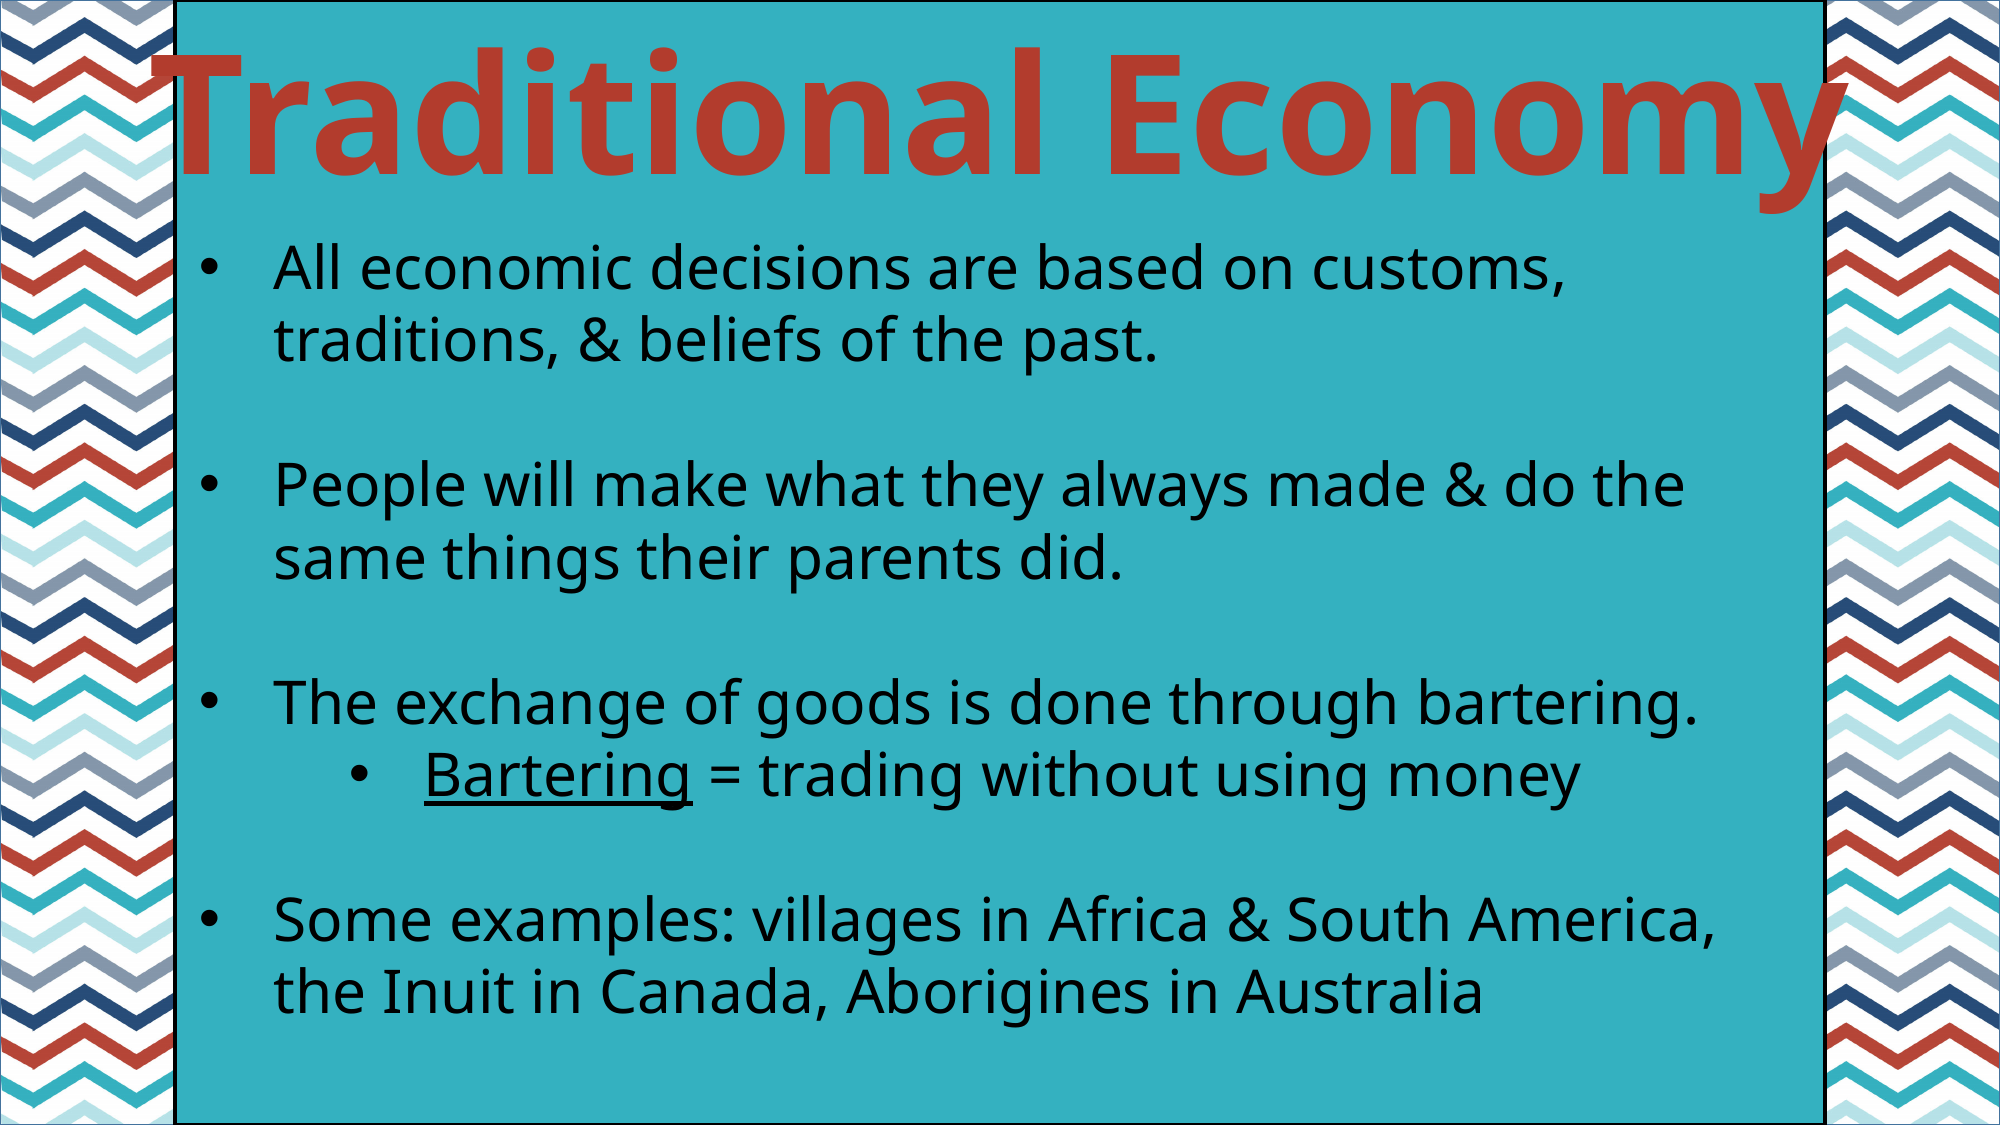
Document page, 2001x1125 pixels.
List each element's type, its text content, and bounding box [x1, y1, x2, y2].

text_box [1826, 0, 2000, 1125]
text_box All economic decisions are based on customs, traditions, & beliefs of the past. People will make what they always made & do the same things their parents did. The exchange of goods is done through bartering. Bartering = trading without using money Some examples: villages in Africa & South America, the Inuit in Canada, Aborigines in Australia [184, 221, 1825, 1034]
text_box [174, 215, 1826, 1125]
text_box [0, 0, 174, 1125]
text_box Traditional Economy [133, 0, 1867, 215]
